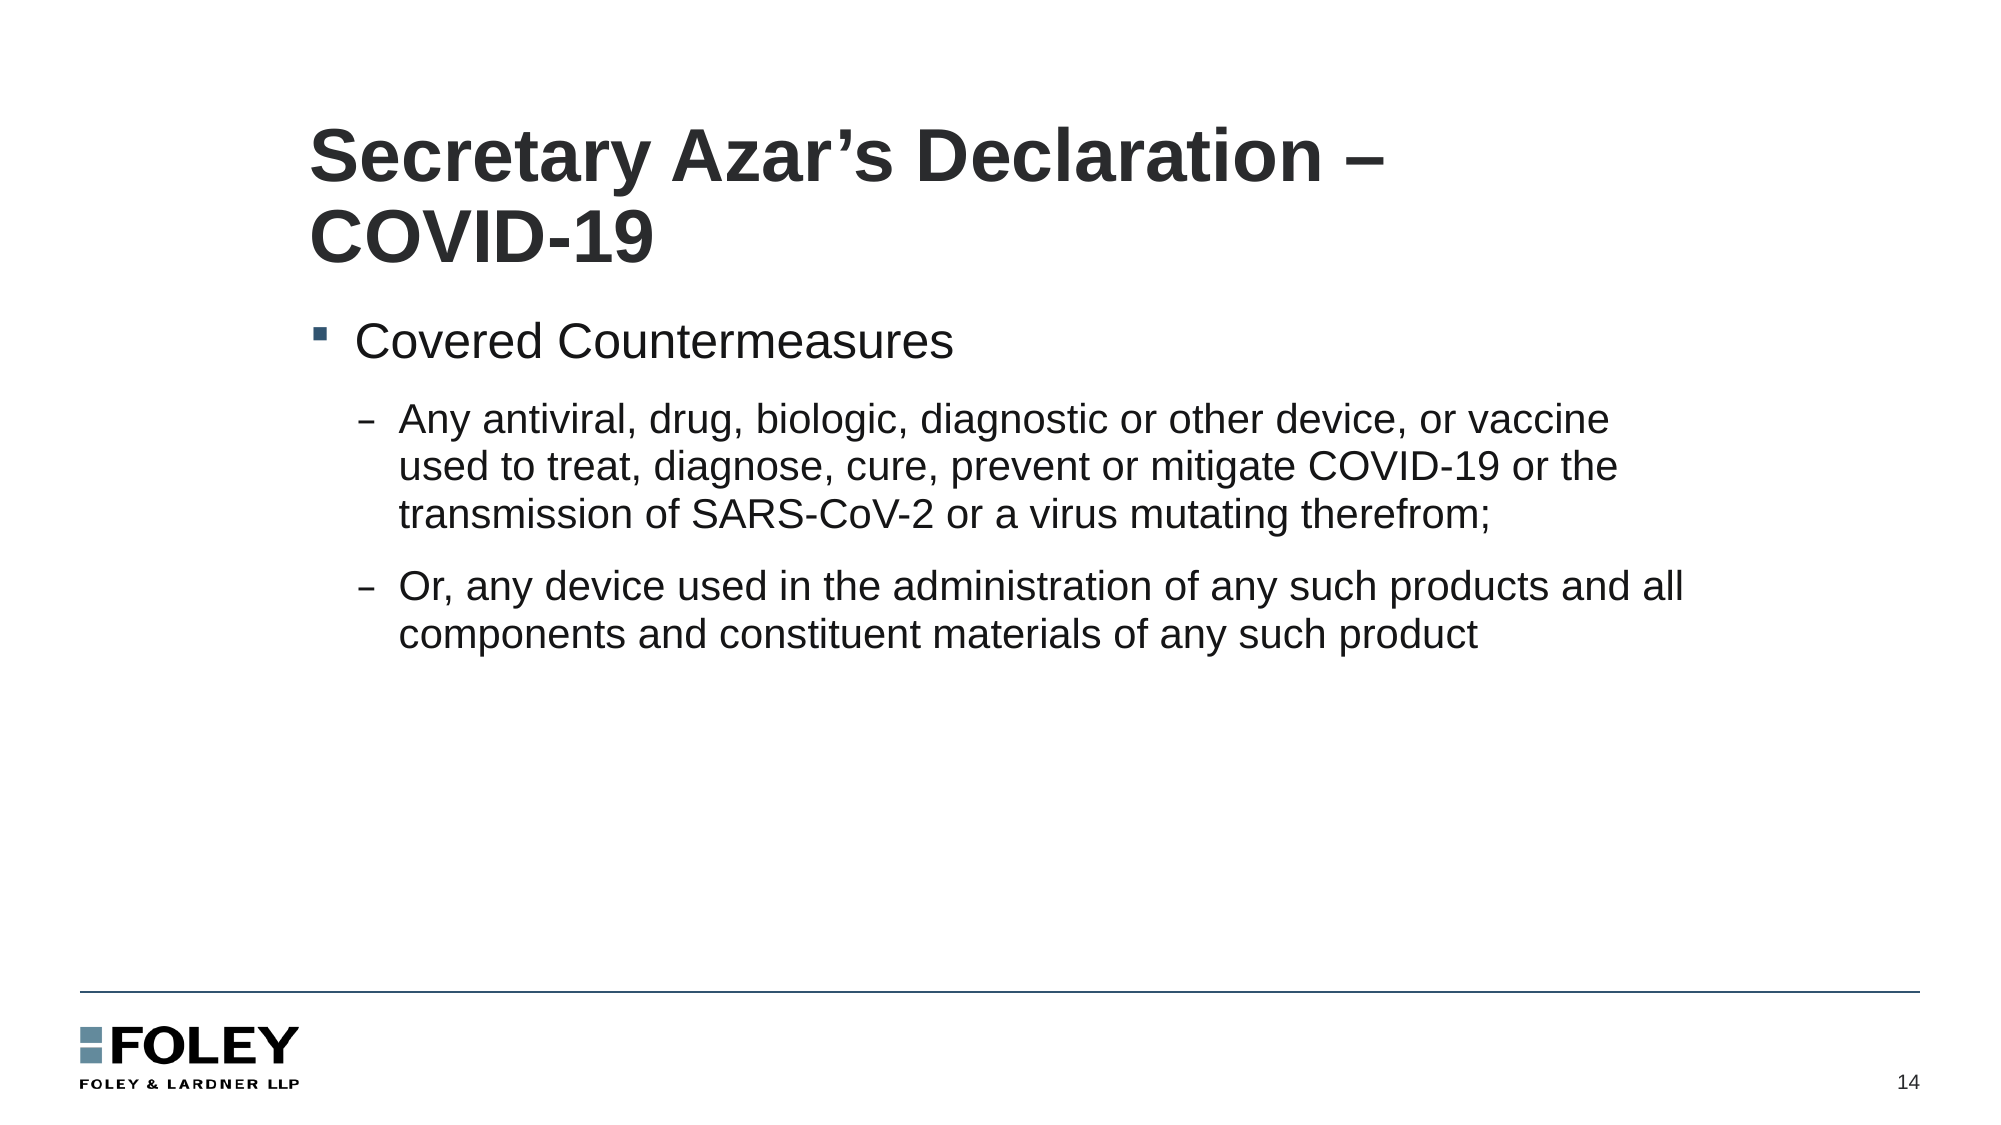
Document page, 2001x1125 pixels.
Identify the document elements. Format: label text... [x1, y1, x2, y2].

list Covered Countermeasures Any antiviral, drug, biologic, diagnostic or other device, or vaccine used to treat, diagnose, cure, prevent or mitigate COVID-19 or the transmission of SARS-CoV-2 or a virus mutating therefrom; Or, any device used in the administration of any such products and all components and constituent materials of any such product [309, 313, 1691, 1105]
picture [80, 1026, 299, 1089]
slide_number 14 [1449, 1068, 1920, 1094]
title Secretary Azar’s Declaration – COVID-19 [309, 141, 1691, 255]
